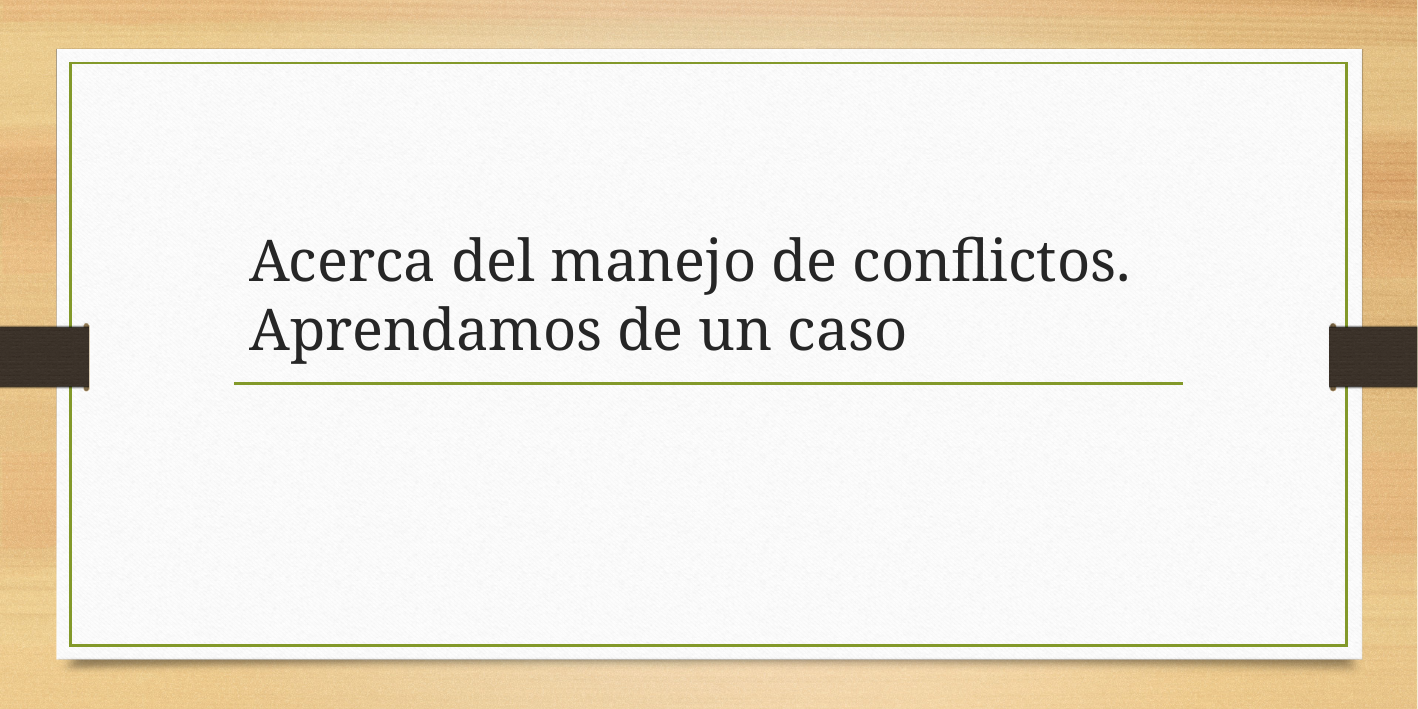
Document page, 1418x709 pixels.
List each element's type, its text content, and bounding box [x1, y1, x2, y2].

picture [0, 0, 1418, 709]
title Acerca del manejo de conflictos. Aprendamos de un caso [234, 181, 1183, 370]
